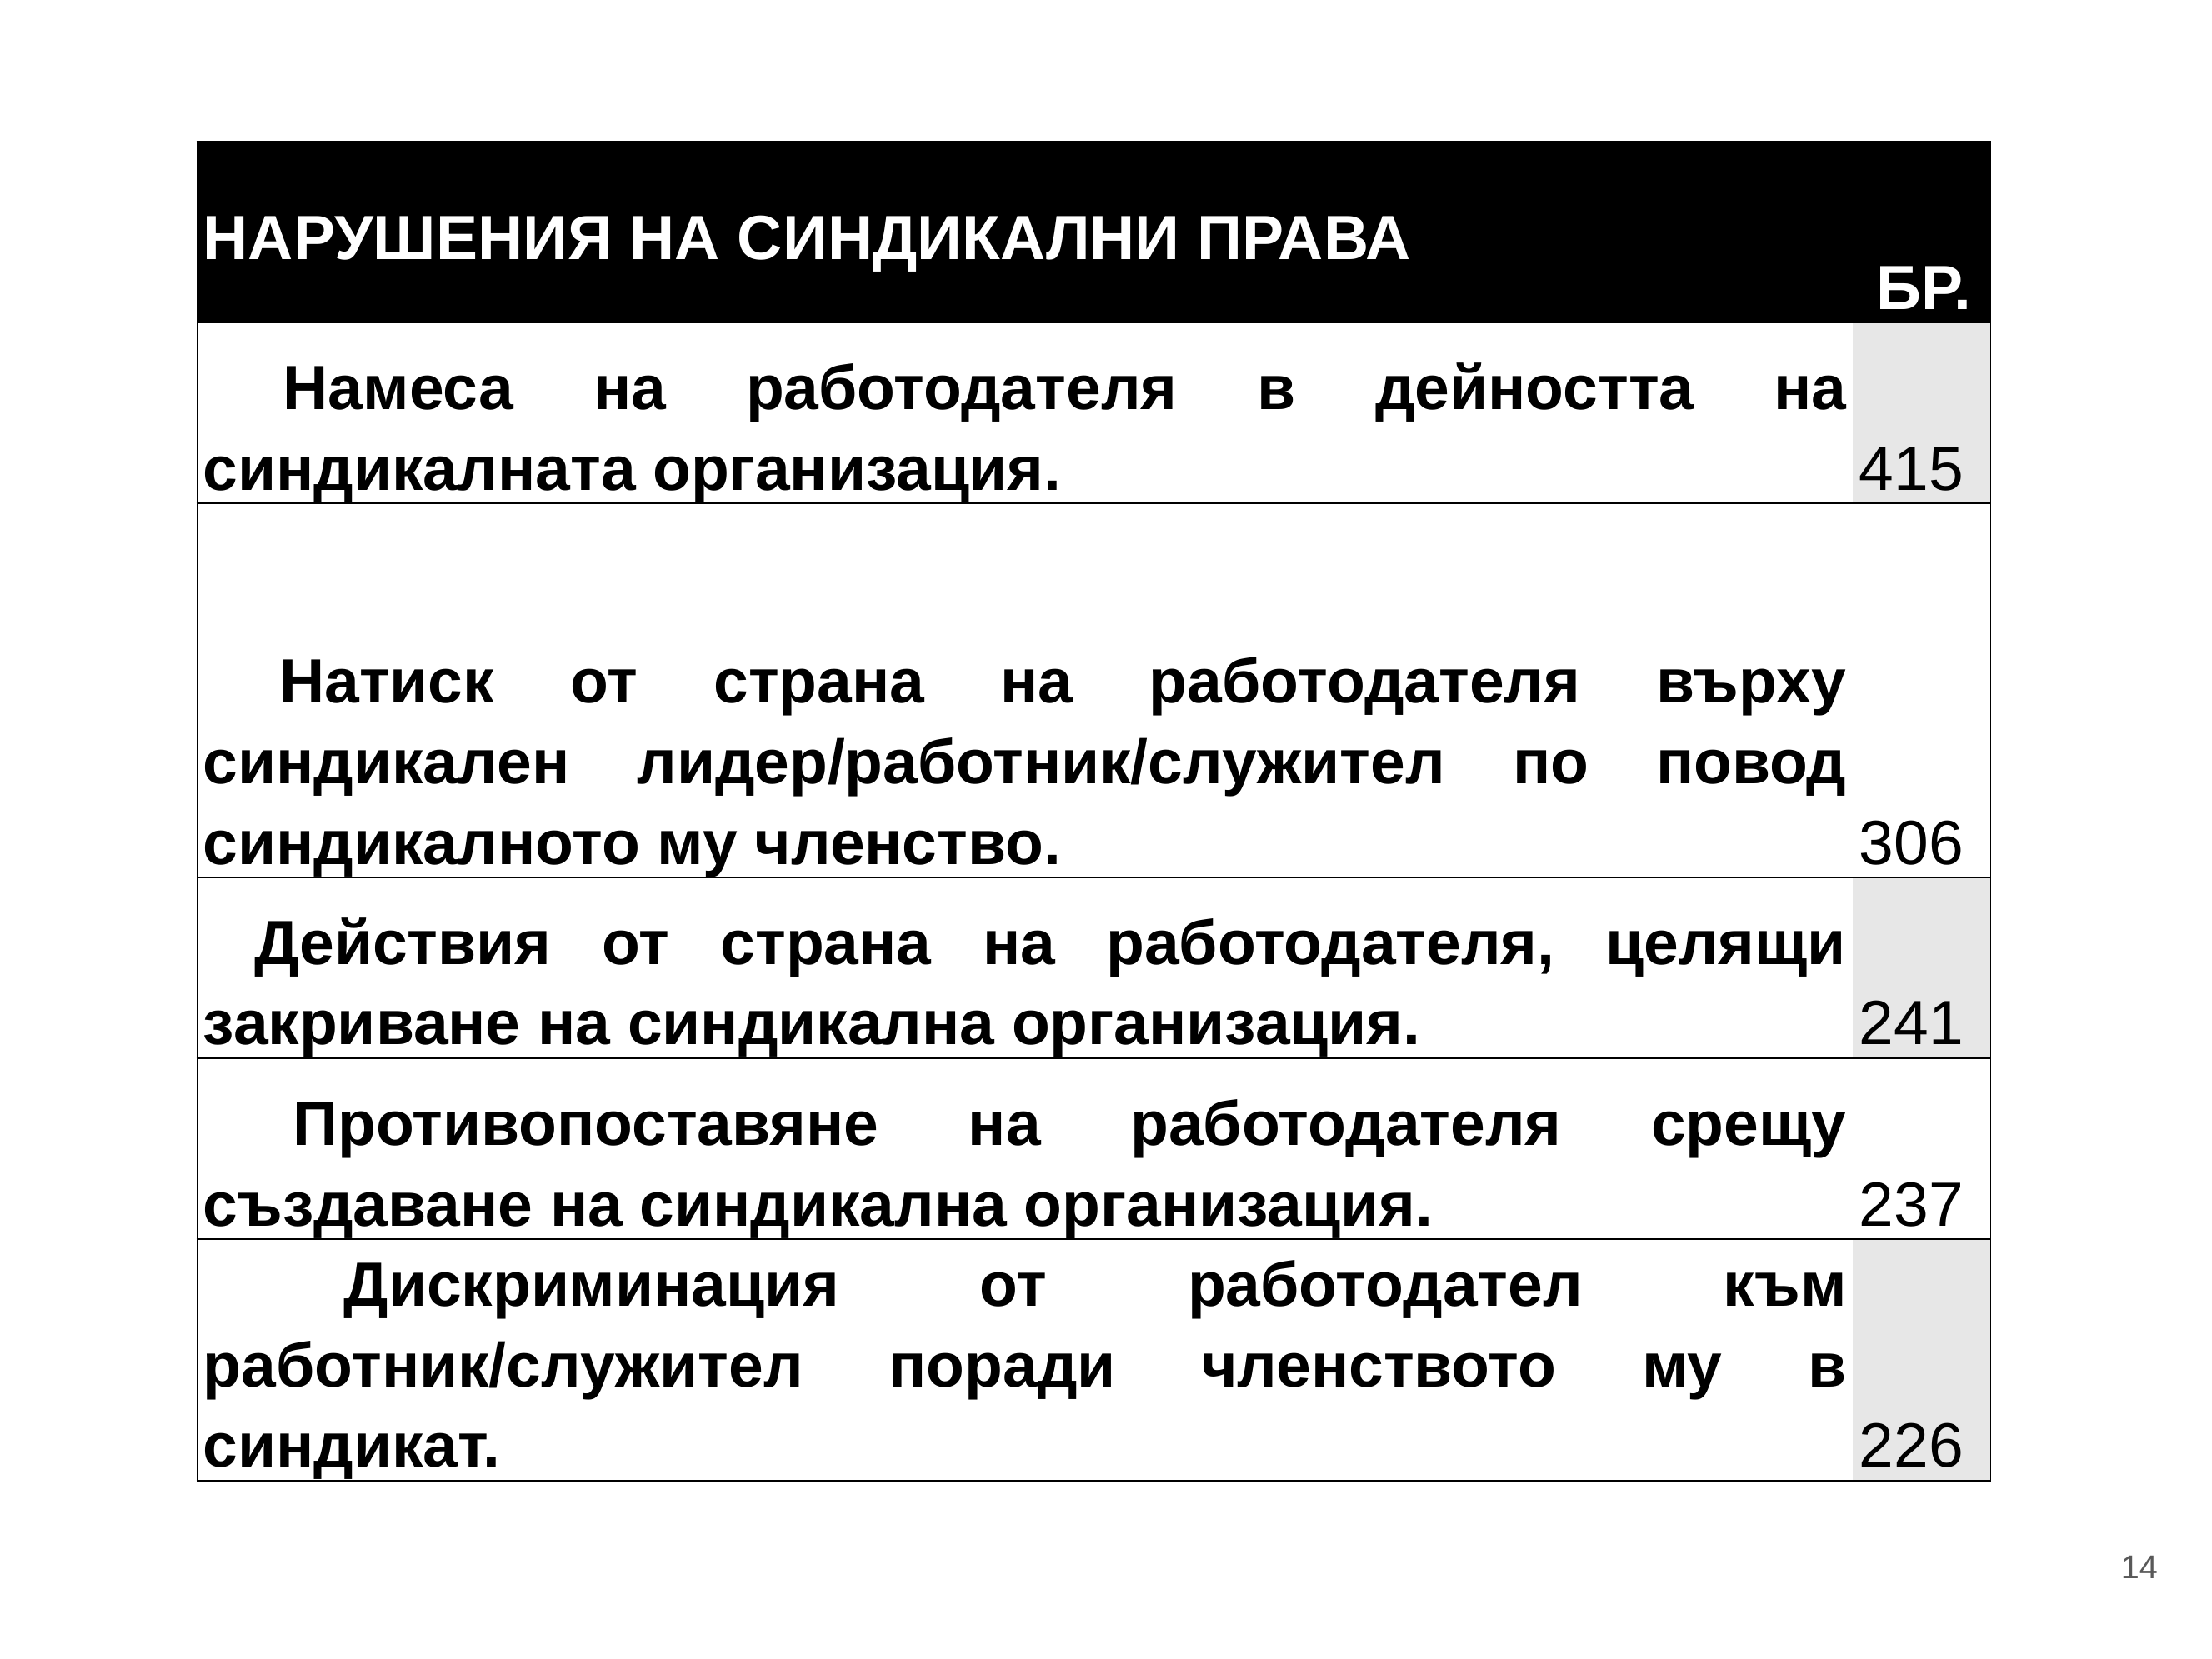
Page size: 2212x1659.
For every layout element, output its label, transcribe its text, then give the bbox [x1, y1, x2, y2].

table_cell 306 [1853, 504, 1990, 877]
table_header БР. [1853, 142, 1990, 322]
table_header НАРУШЕНИЯ НА СИНДИКАЛНИ ПРАВА [198, 142, 1853, 322]
table_cell 241 [1853, 878, 1990, 1057]
table_cell 237 [1853, 1059, 1990, 1238]
table_cell Дискриминация от работодател към работник/служител поради членството му в синдикат. [198, 1240, 1853, 1480]
table_cell Противопоставяне на работодателя срещу създаване на синдикална организация. [198, 1059, 1853, 1238]
table_cell 415 [1853, 323, 1990, 502]
slide_number 14 [2049, 1503, 2182, 1631]
table_cell 226 [1853, 1240, 1990, 1480]
table_cell Натиск от страна на работодателя върху синдикален лидер/работник/служител по повод синдикалното му членство. [198, 504, 1853, 877]
table_cell Действия от страна на работодателя, целящи закриване на синдикална организация. [198, 878, 1853, 1057]
table_cell Намеса на работодателя в дейността на синдикалната организация. [198, 323, 1853, 502]
